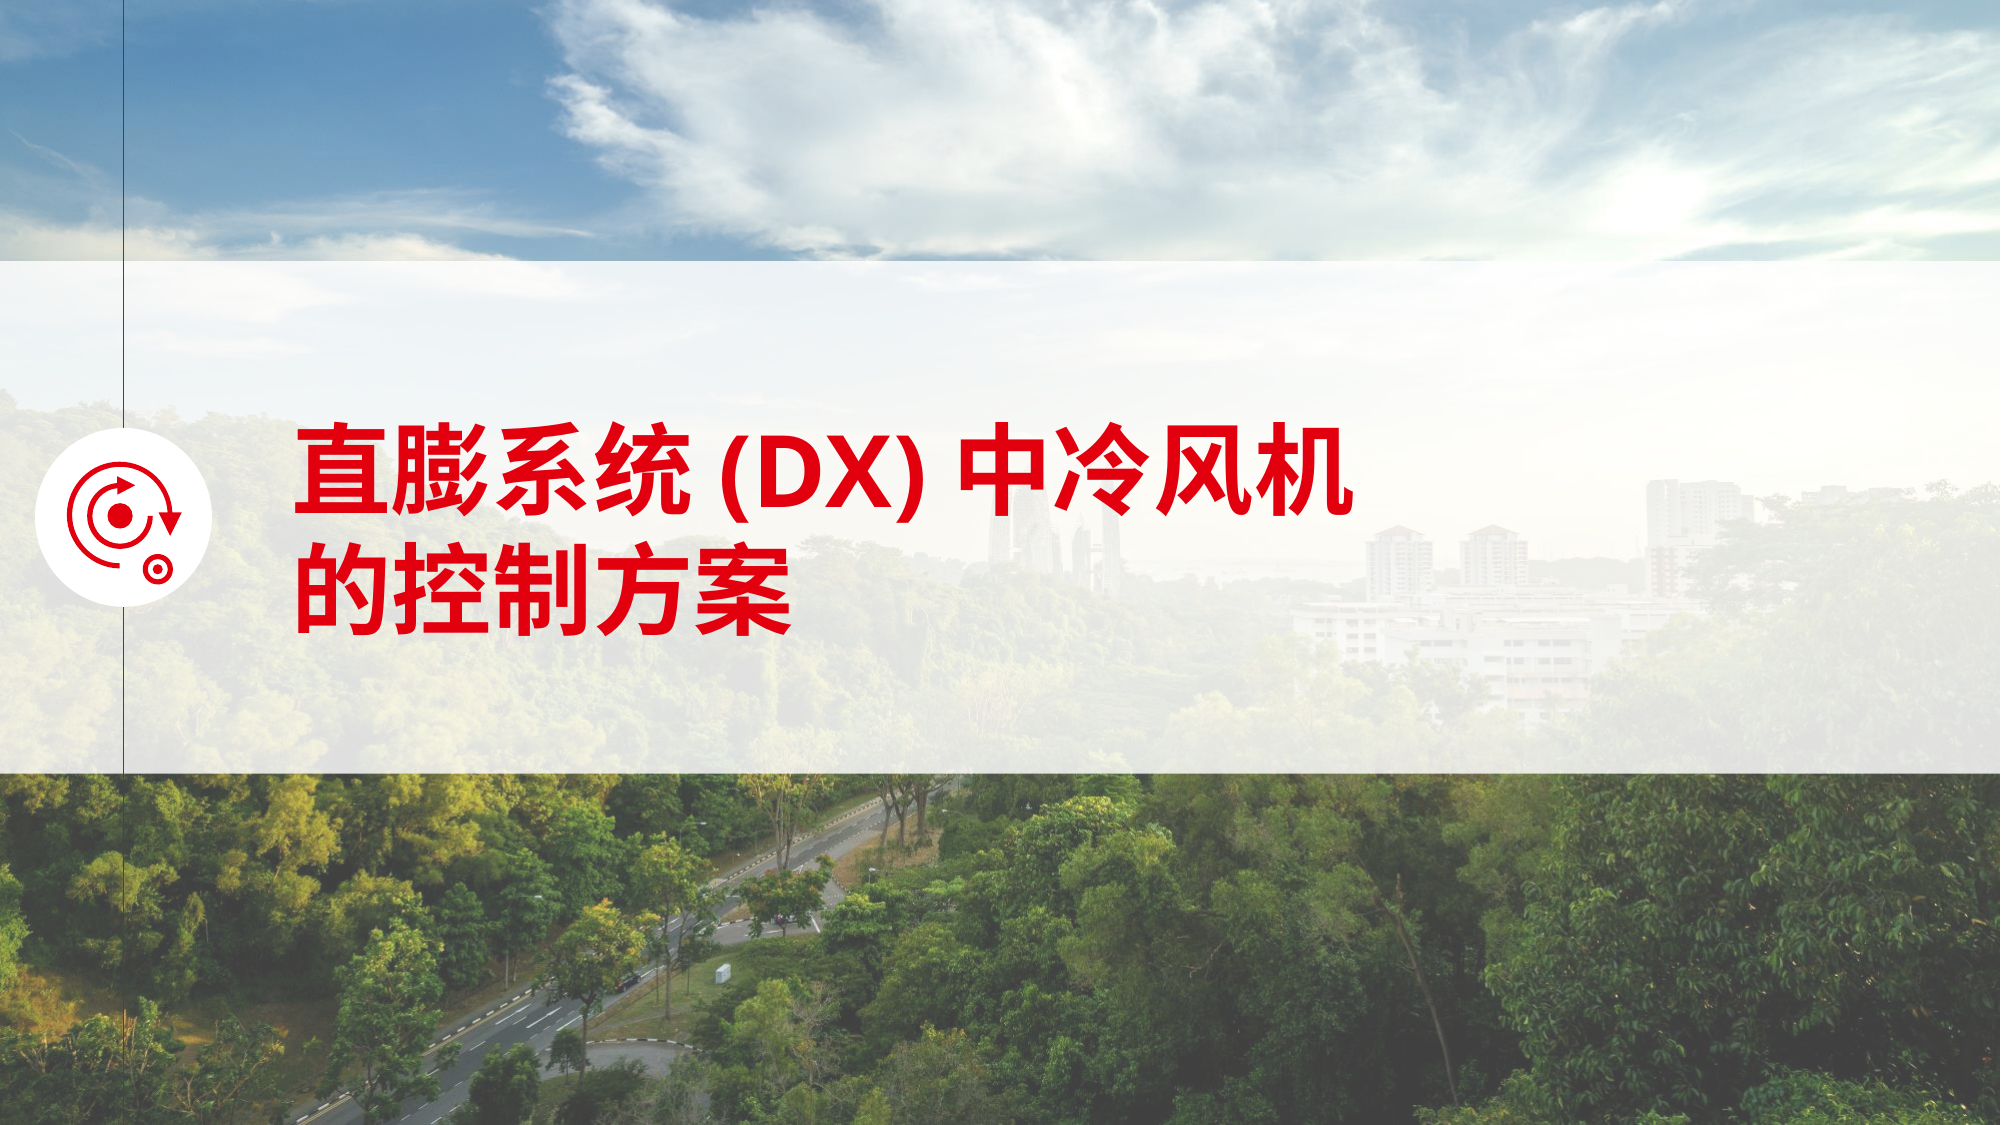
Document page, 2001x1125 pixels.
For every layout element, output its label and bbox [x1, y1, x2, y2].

picture [124, 0, 2000, 1125]
picture [0, 0, 123, 1125]
text_box [34, 427, 213, 607]
